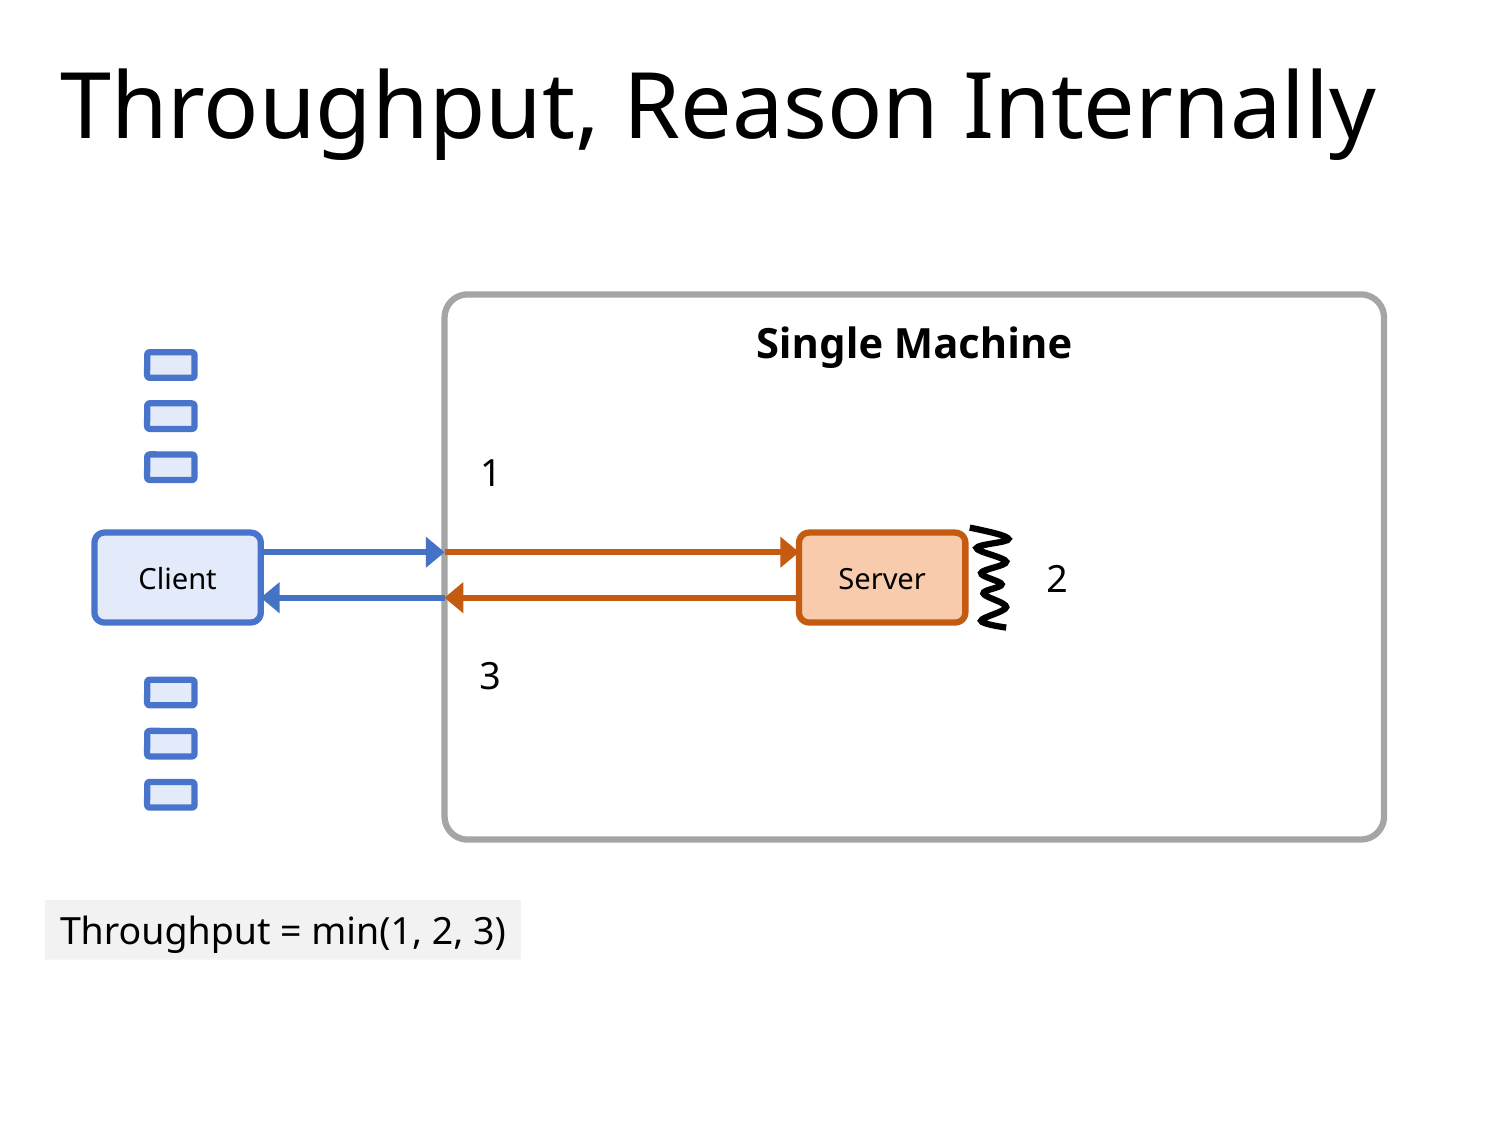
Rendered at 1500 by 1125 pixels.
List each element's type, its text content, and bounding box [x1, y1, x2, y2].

text_box 1 [465, 441, 517, 502]
text_box Single Machine [444, 293, 1385, 841]
text_box [969, 526, 1010, 629]
title Throughput, Reason Internally [45, 0, 1455, 218]
text_box [146, 780, 196, 809]
text_box [146, 729, 196, 758]
text_box [146, 351, 196, 379]
text_box [146, 402, 196, 430]
text_box 3 [464, 644, 516, 705]
text_box Server [797, 531, 967, 624]
text_box [146, 453, 196, 482]
text_box Throughput = min(1, 2, 3) [45, 899, 521, 960]
text_box Client [93, 531, 262, 624]
text_box 2 [1031, 547, 1083, 607]
text_box [146, 678, 196, 707]
